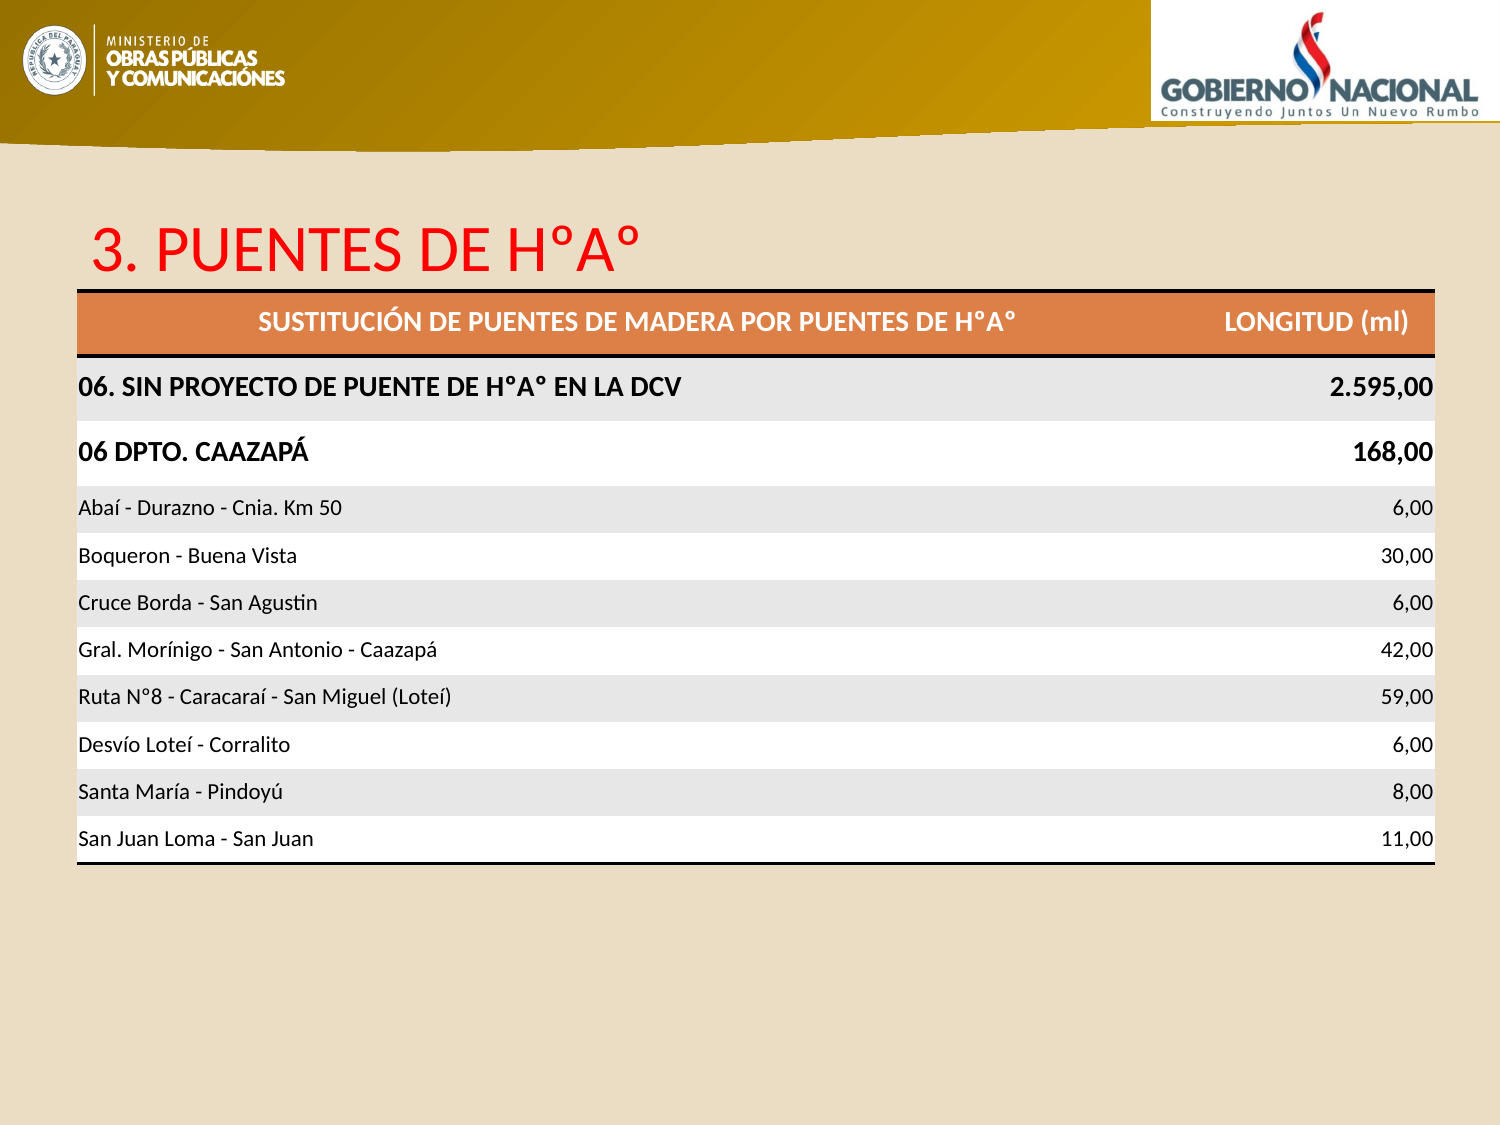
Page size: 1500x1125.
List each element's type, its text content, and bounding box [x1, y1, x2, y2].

table_cell Gral. Morínigo - San Antonio - Caazapá [77, 627, 1199, 675]
table_header SUSTITUCIÓN DE PUENTES DE MADERA POR PUENTES DE HºAº [77, 293, 1199, 354]
table_cell 42,00 [1199, 627, 1435, 675]
table_cell 6,00 [1199, 486, 1435, 533]
picture [1151, 0, 1500, 121]
table_cell Cruce Borda - San Agustin [77, 580, 1199, 627]
table_cell 8,00 [1199, 769, 1435, 816]
table_cell Santa María - Pindoyú [77, 769, 1199, 816]
table_cell 6,00 [1199, 722, 1435, 769]
table_cell Boqueron - Buena Vista [77, 533, 1199, 580]
table_cell 11,00 [1199, 816, 1435, 862]
title 3. PUENTES DE HºAº [75, 150, 1425, 339]
table_cell 30,00 [1199, 533, 1435, 580]
table_cell 6,00 [1199, 580, 1435, 627]
table_cell Ruta Nº8 - Caracaraí - San Miguel (Loteí) [77, 675, 1199, 722]
table_cell 59,00 [1199, 675, 1435, 722]
table_cell 2.595,00 [1199, 358, 1435, 421]
table_cell 06 DPTO. CAAZAPÁ [77, 421, 1199, 486]
table_cell 168,00 [1199, 421, 1435, 486]
table_cell San Juan Loma - San Juan [77, 816, 1199, 862]
table_cell Desvío Loteí - Corralito [77, 722, 1199, 769]
table_cell 06. SIN PROYECTO DE PUENTE DE HºAº EN LA DCV [77, 358, 1199, 421]
picture [22, 24, 285, 96]
table_header LONGITUD (ml) [1199, 293, 1435, 354]
table_cell Abaí - Durazno - Cnia. Km 50 [77, 486, 1199, 533]
